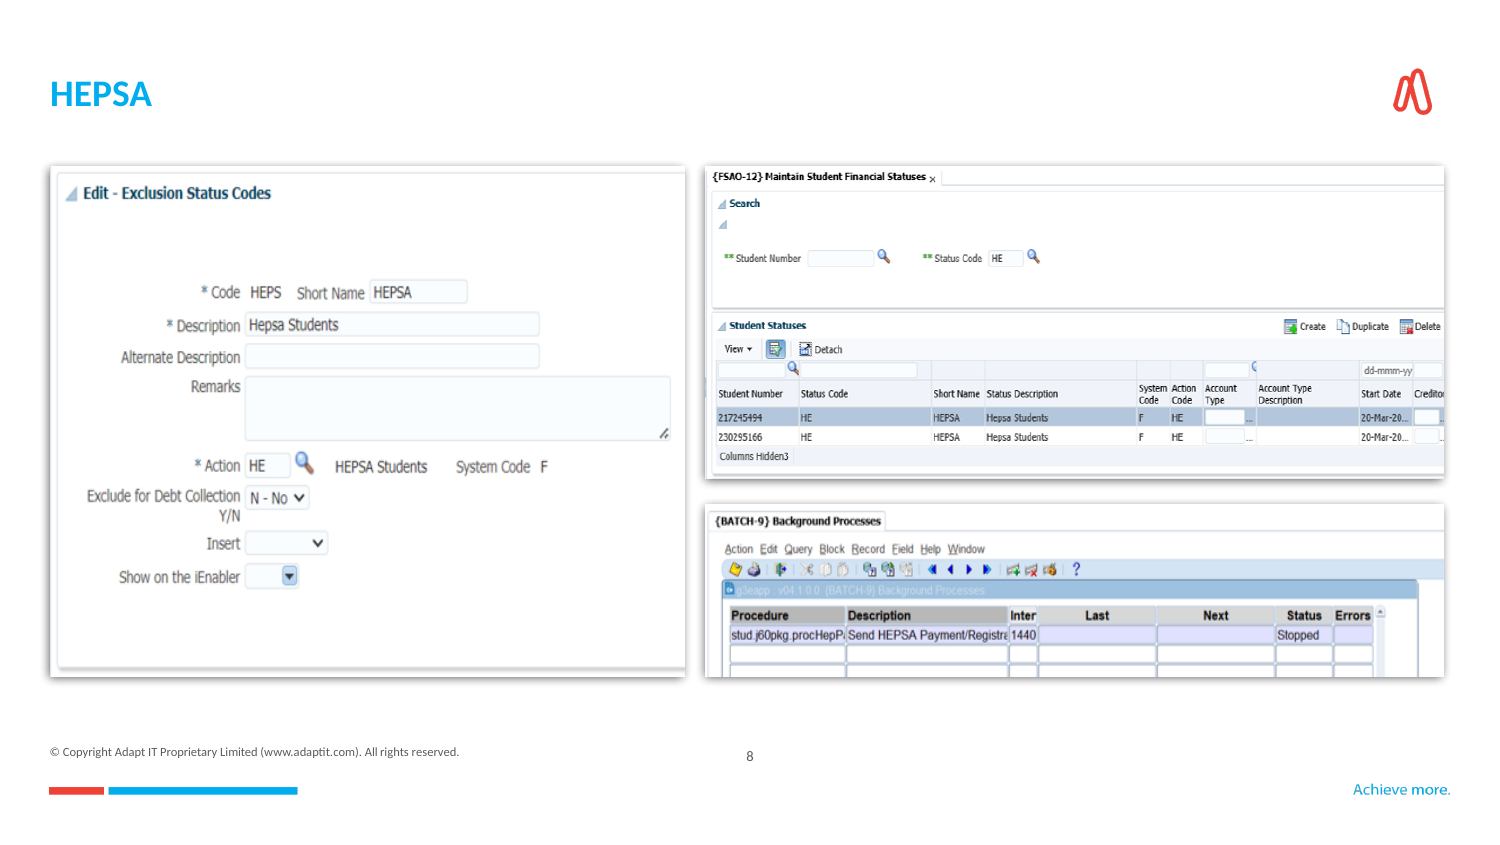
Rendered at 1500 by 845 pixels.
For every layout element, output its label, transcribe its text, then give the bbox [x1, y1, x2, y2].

picture [705, 504, 1444, 677]
title HEPSA [50, 55, 1450, 134]
picture [705, 166, 1444, 479]
picture [1374, 783, 1450, 795]
picture [50, 166, 685, 677]
picture [49, 783, 1371, 795]
